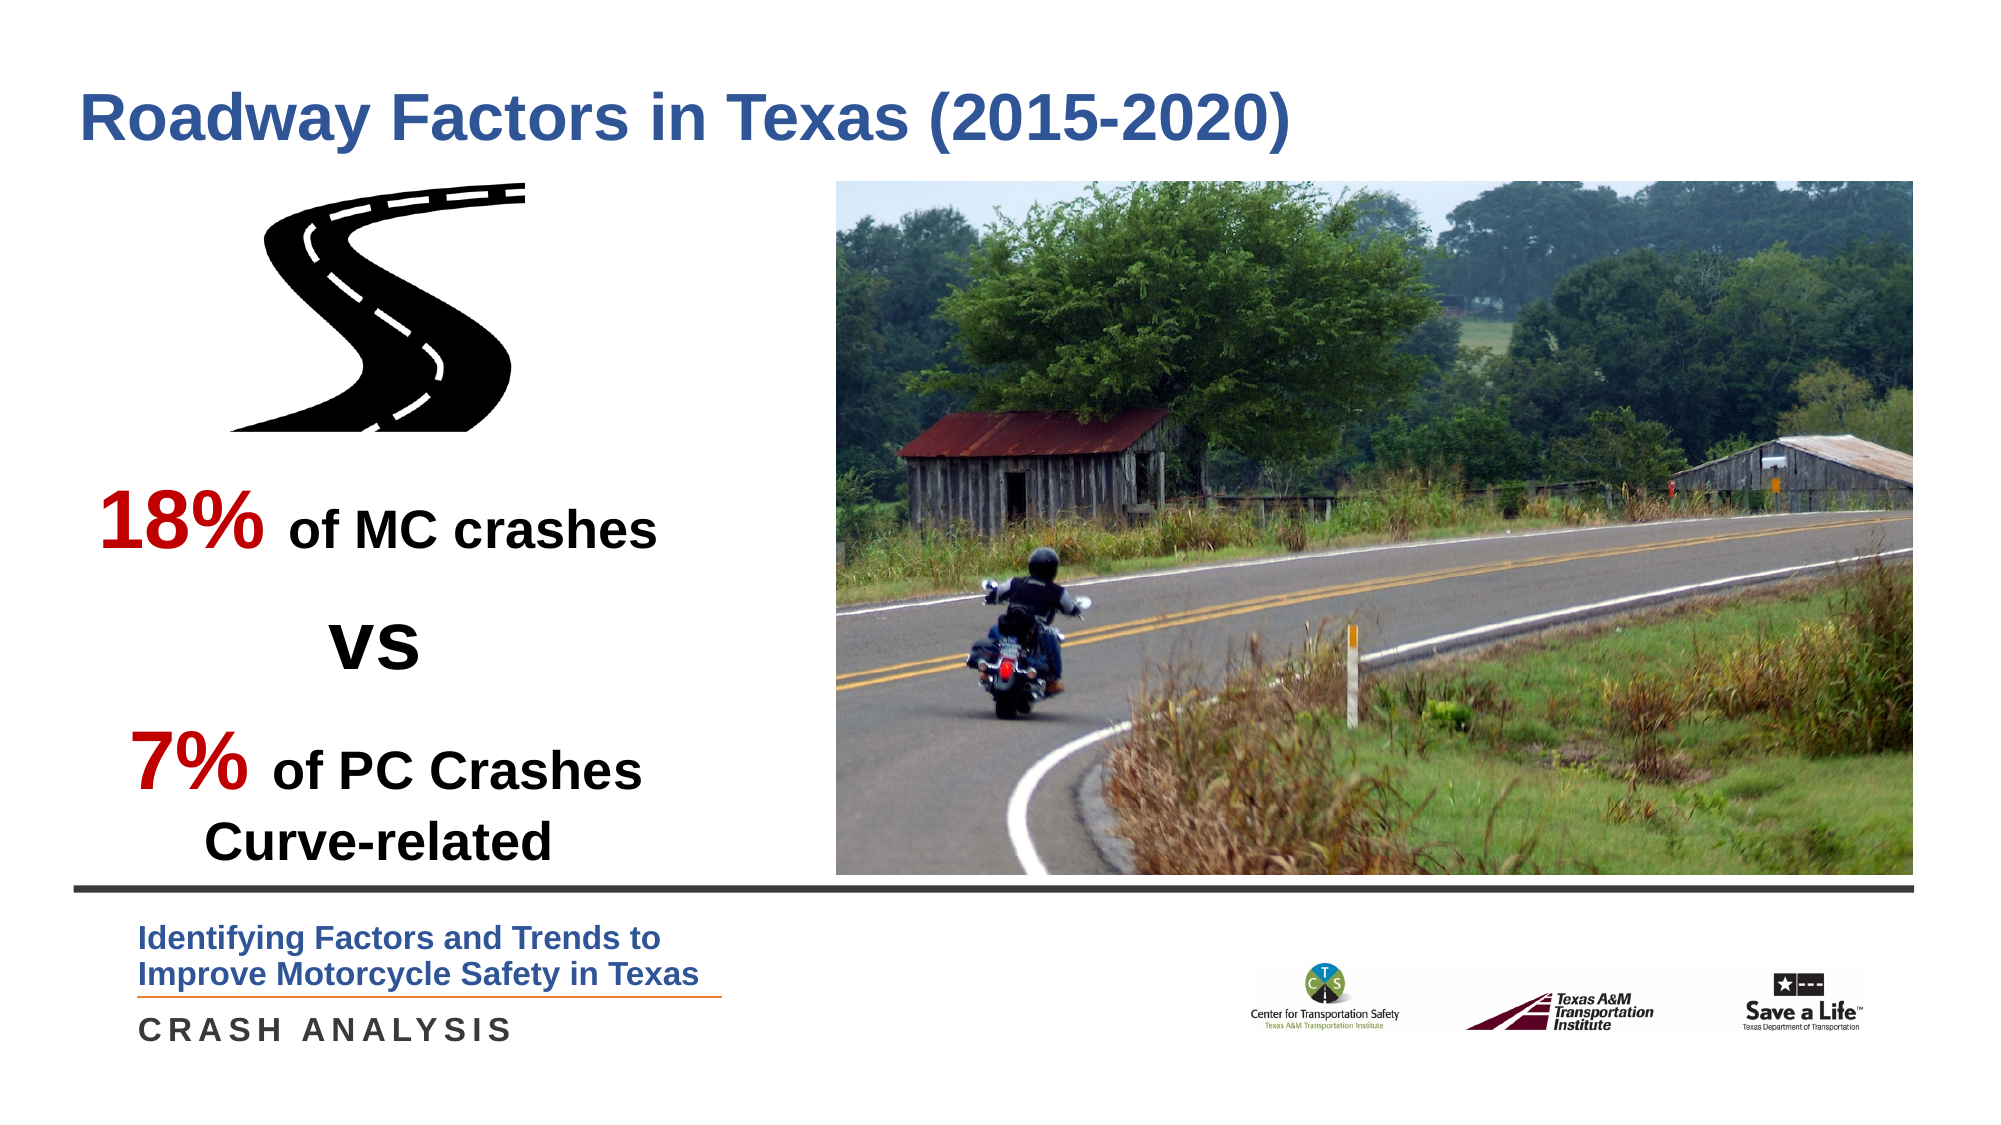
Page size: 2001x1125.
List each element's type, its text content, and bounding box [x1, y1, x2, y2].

list 18% of MC crashes vs 7% of PC Crashes Curve-related [64, 396, 710, 1004]
title Roadway Factors in Texas (2015-2020) [64, 75, 1913, 182]
picture [228, 137, 525, 435]
picture [1251, 963, 1863, 1031]
picture [836, 181, 1913, 875]
